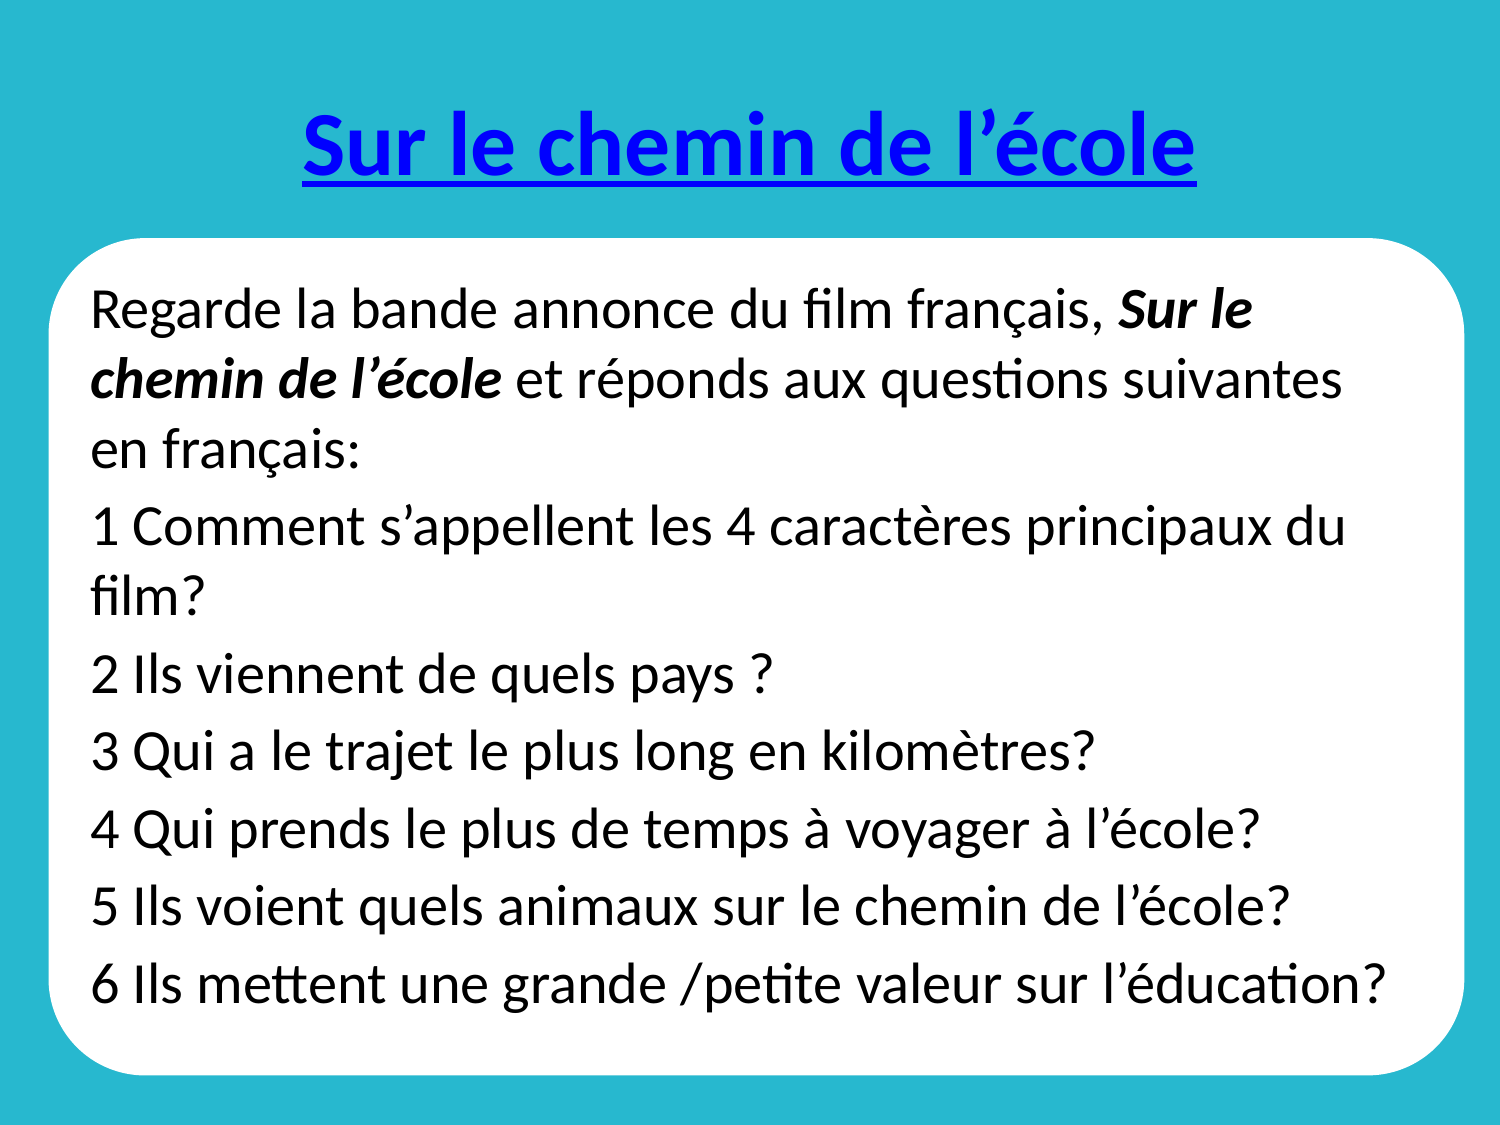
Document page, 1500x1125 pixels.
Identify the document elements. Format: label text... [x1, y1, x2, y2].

list Regarde la bande annonce du film français, Sur le chemin de l’école et réponds aux questions suivantes en français: 1 Comment s’appellent les 4 caractères principaux du film? 2 Ils viennent de quels pays ? 3 Qui a le trajet le plus long en kilomètres? 4 Qui prends le plus de temps à voyager à l’école? 5 Ils voient quels animaux sur le chemin de l’école? 6 Ils mettent une grande /petite valeur sur l’éducation? [75, 262, 1425, 1005]
text_box [49, 238, 1464, 1075]
title Sur le chemin de l’école [75, 45, 1425, 233]
